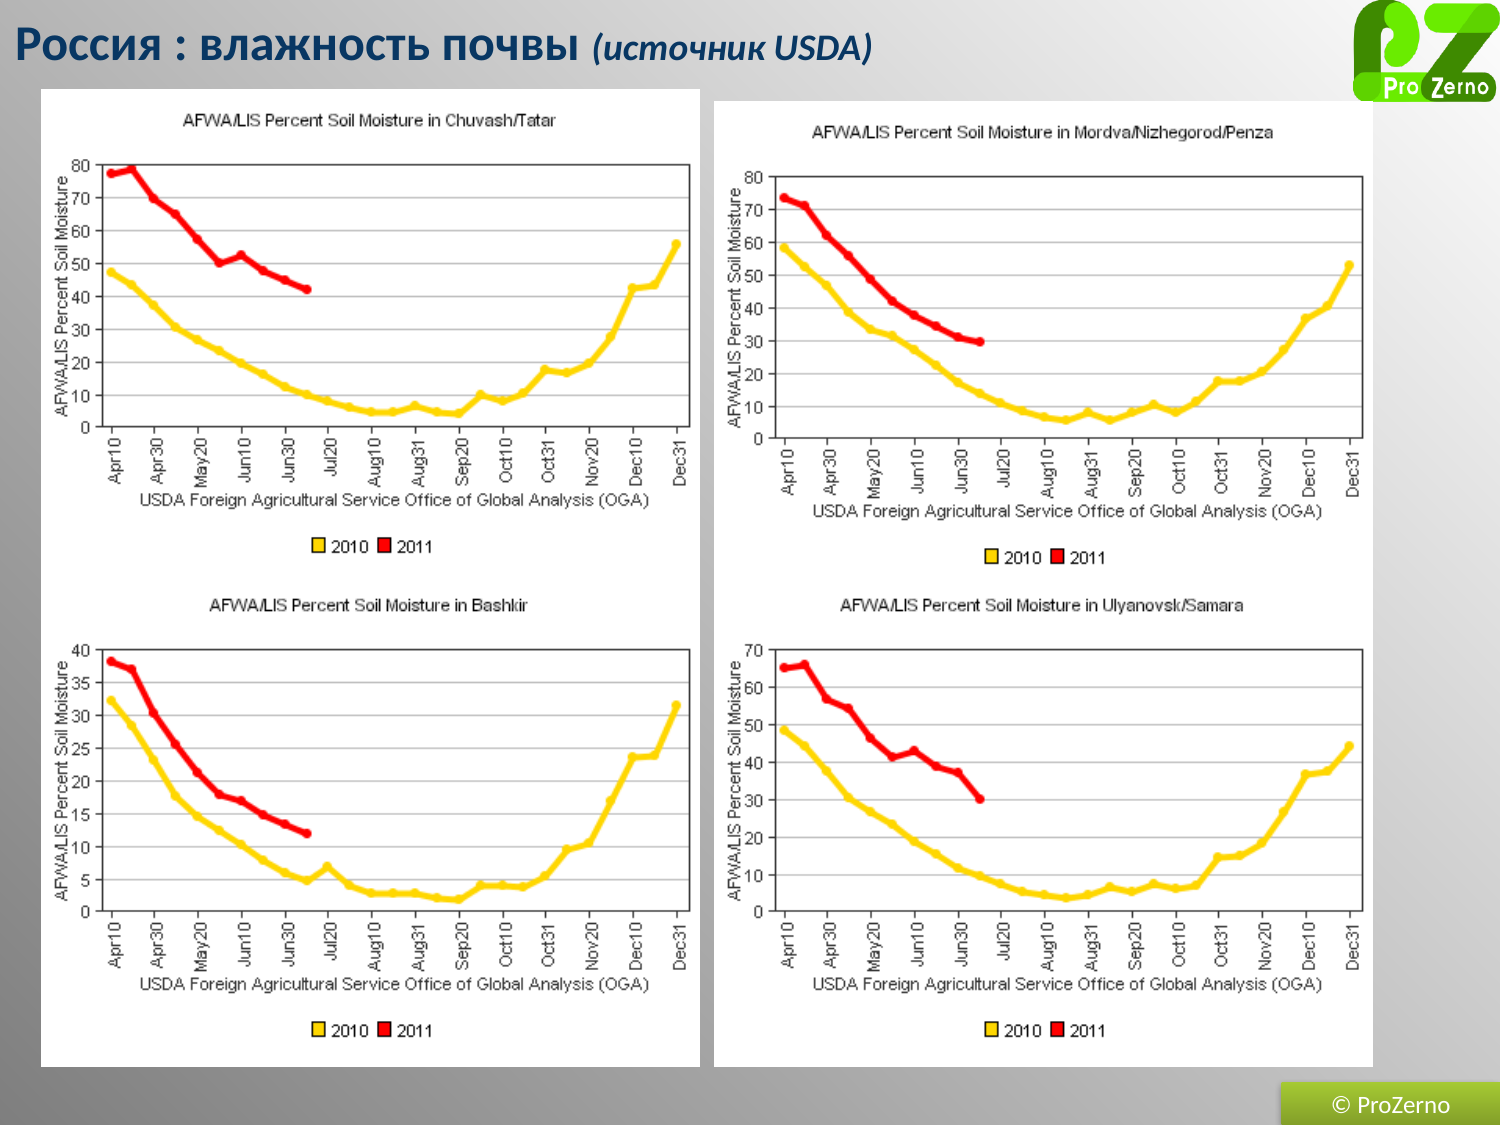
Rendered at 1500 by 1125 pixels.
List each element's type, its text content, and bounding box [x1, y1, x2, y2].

title Россия : влажность почвы (источник USDA) [0, 0, 1349, 81]
text_box © ProZerno [1281, 1082, 1500, 1125]
picture [41, 89, 700, 1067]
picture [714, 0, 1500, 1067]
